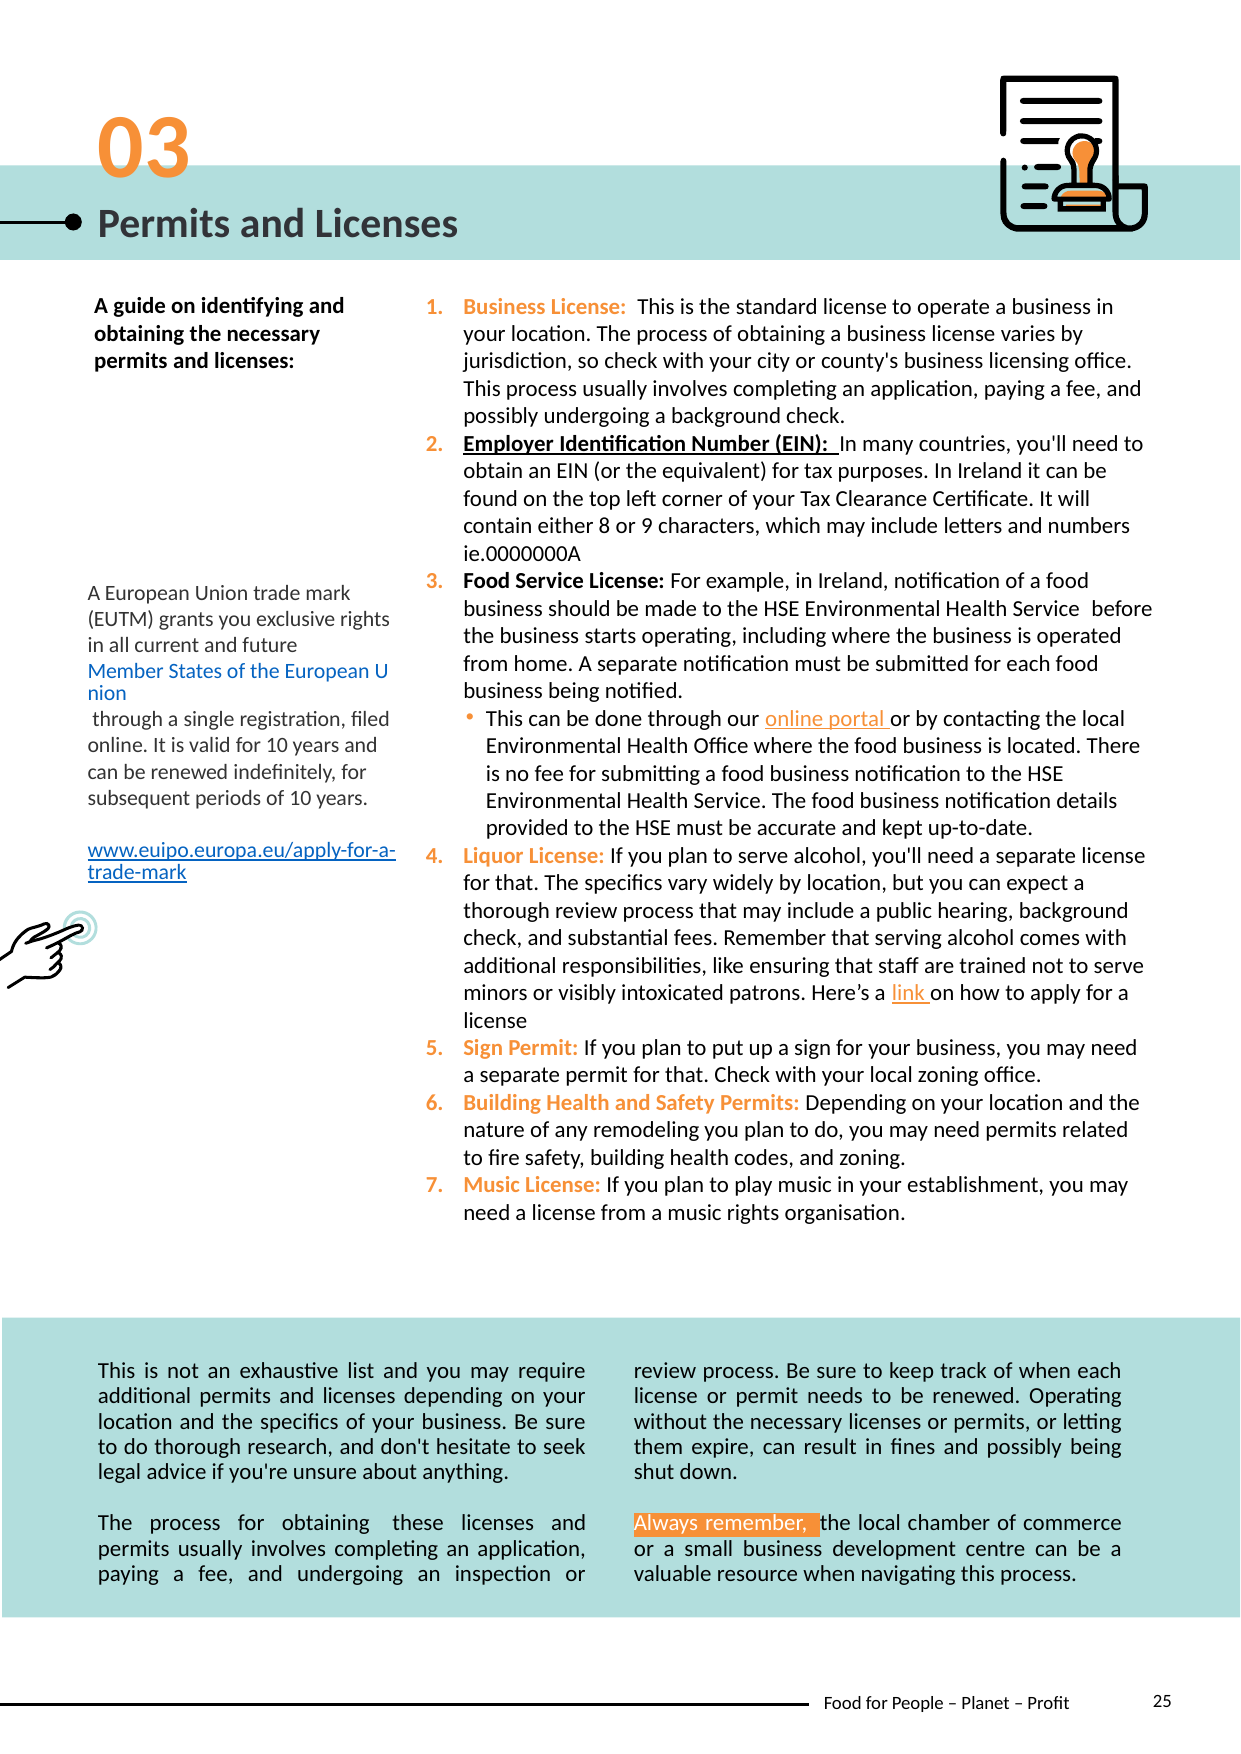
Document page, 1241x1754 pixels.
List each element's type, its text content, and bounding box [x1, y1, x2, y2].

slide_number 25 [1024, 1661, 1187, 1739]
text_box [1, 1316, 1241, 1618]
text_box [0, 213, 82, 231]
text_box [1000, 75, 1148, 232]
text_box 03 [83, 138, 340, 204]
text_box A guide on identifying and obtaining the necessary permits and licenses: [79, 283, 387, 427]
text_box Permits and Licenses [83, 187, 980, 305]
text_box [21, 895, 78, 1004]
text_box [340, 164, 1241, 261]
text_box Business License: This is the standard license to operate a business in your location. The process of obtaining a business license varies by jurisdiction, so check with your city or county's business licensing office. This process usually involves completing an application, paying a fee, and possibly undergoing a background check. Employer Identification Number (EIN): In many countries, you'll need to obtain an EIN (or the equivalent) for tax purposes. In Ireland it can be found on the top left corner of your Tax Clearance Certificate. It will contain either 8 or 9 characters, which may include letters and numbers ie.0000000A Food Service License: For example, in Ireland, notification of a food business should be made to the HSE Environmental Health Service before the business starts operating, including where the business is operated from home. A separate notification must be submitted for each food business being notified. This can be done through our online portal or by contacting the local Environmental Health Office where the food business is located. There is no fee for submitting a food business notification to the HSE Environmental Health Service. The food business notification details provided to the HSE must be accurate and kept up-to-date. Liquor License: If you plan to serve alcohol, you'll need a separate license for that. The specifics vary widely by location, but you can expect a thorough review process that may include a public hearing, background check, and substantial fees. Remember that serving alcohol comes with additional responsibilities, like ensuring that staff are trained not to serve minors or visibly intoxicated patrons. Here’s a link on how to apply for a license Sign Permit: If you plan to put up a sign for your business, you may need a separate permit for that. Check with your local zoning office. Building Health and Safety Permits: Depending on your location and the nature of any remodeling you plan to do, you may need permits related to fire safety, building health codes, and zoning. Music License: If you plan to play music in your establishment, you may need a license from a music rights organisation. [410, 283, 1169, 1324]
text_box This is not an exhaustive list and you may require additional permits and licenses depending on your location and the specifics of your business. Be sure to do thorough research, and don't hesitate to seek legal advice if you're unsure about anything. The process for obtaining these licenses and permits usually involves completing an application, paying a fee, and undergoing an inspection or review process. Be sure to keep track of when each license or permit needs to be renewed. Operating without the necessary licenses or permits, or letting them expire, can result in fines and possibly being shut down. Always remember, the local chamber of commerce or a small business development centre can be a valuable resource when navigating this process. [83, 1350, 1138, 1465]
text_box A European Union trade mark (EUTM) grants you exclusive rights in all current and future Member States of the European Union through a single registration, filed online. It is valid for 10 years and can be renewed indefinitely, for subsequent periods of 10 years. www.euipo.europa.eu/apply-for-a-trade-mark [72, 570, 411, 848]
text_box [0, 164, 83, 261]
